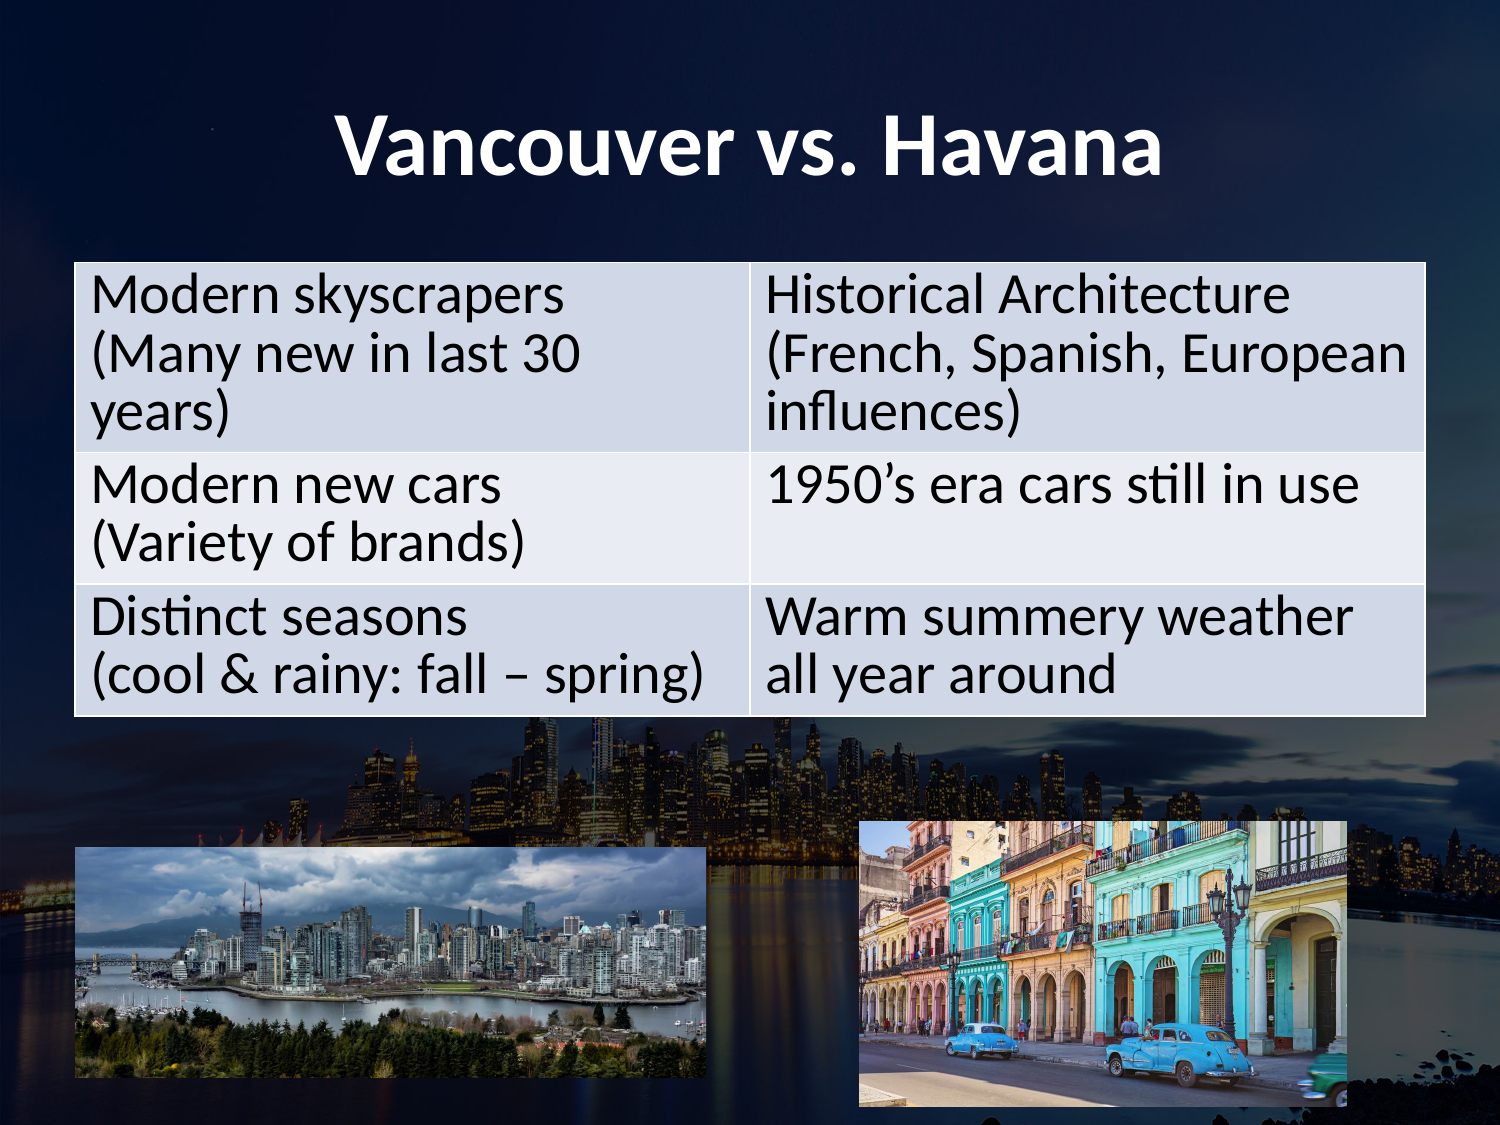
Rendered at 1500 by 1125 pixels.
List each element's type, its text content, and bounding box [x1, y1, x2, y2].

table_cell Warm summery weather all year around [751, 585, 1424, 715]
table_cell Modern new cars (Variety of brands) [76, 453, 749, 583]
table_header Modern skyscrapers (Many new in last 30 years) [76, 263, 749, 452]
table_cell Distinct seasons (cool & rainy: fall – spring) [76, 585, 749, 715]
table_cell 1950’s era cars still in use [751, 453, 1424, 583]
title Vancouver vs. Havana [75, 45, 1425, 233]
picture [0, 0, 1500, 1125]
table_header Historical Architecture (French, Spanish, European influences) [751, 263, 1424, 452]
